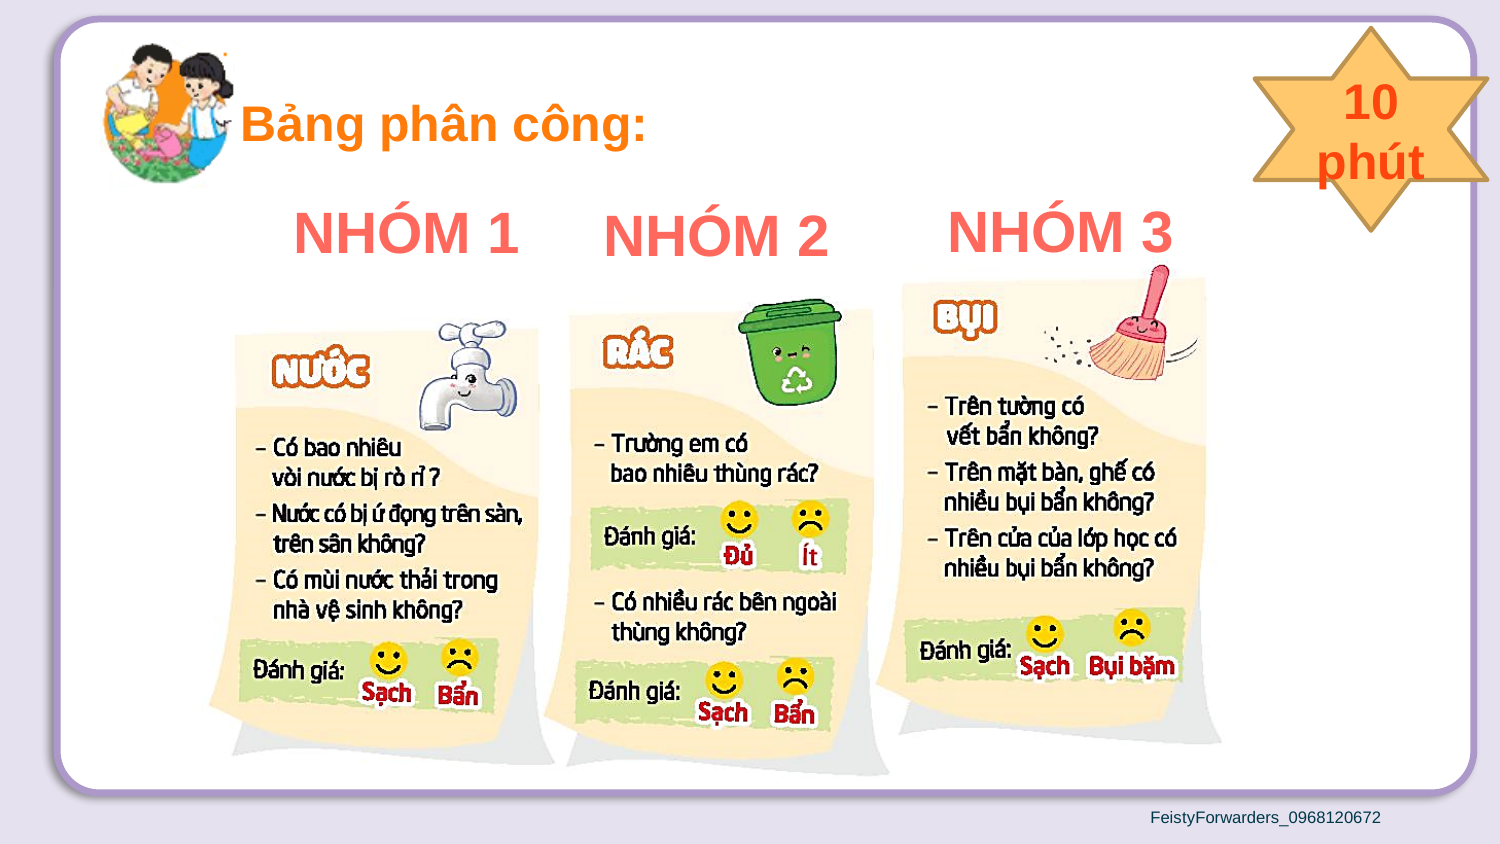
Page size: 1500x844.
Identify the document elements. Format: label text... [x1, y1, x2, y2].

picture [99, 39, 235, 189]
picture [1233, 814, 1240, 820]
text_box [201, 250, 1232, 779]
text_box Bảng phân công: [238, 83, 1290, 159]
text_box Nhóm 3 [930, 186, 1191, 248]
picture [1248, 811, 1254, 823]
text_box Nhóm 2 [586, 190, 847, 248]
text_box Nhóm 1 [276, 187, 537, 248]
text_box 10 phút [1252, 25, 1490, 233]
picture [1337, 811, 1342, 820]
picture [1182, 812, 1188, 821]
picture [1317, 811, 1325, 820]
